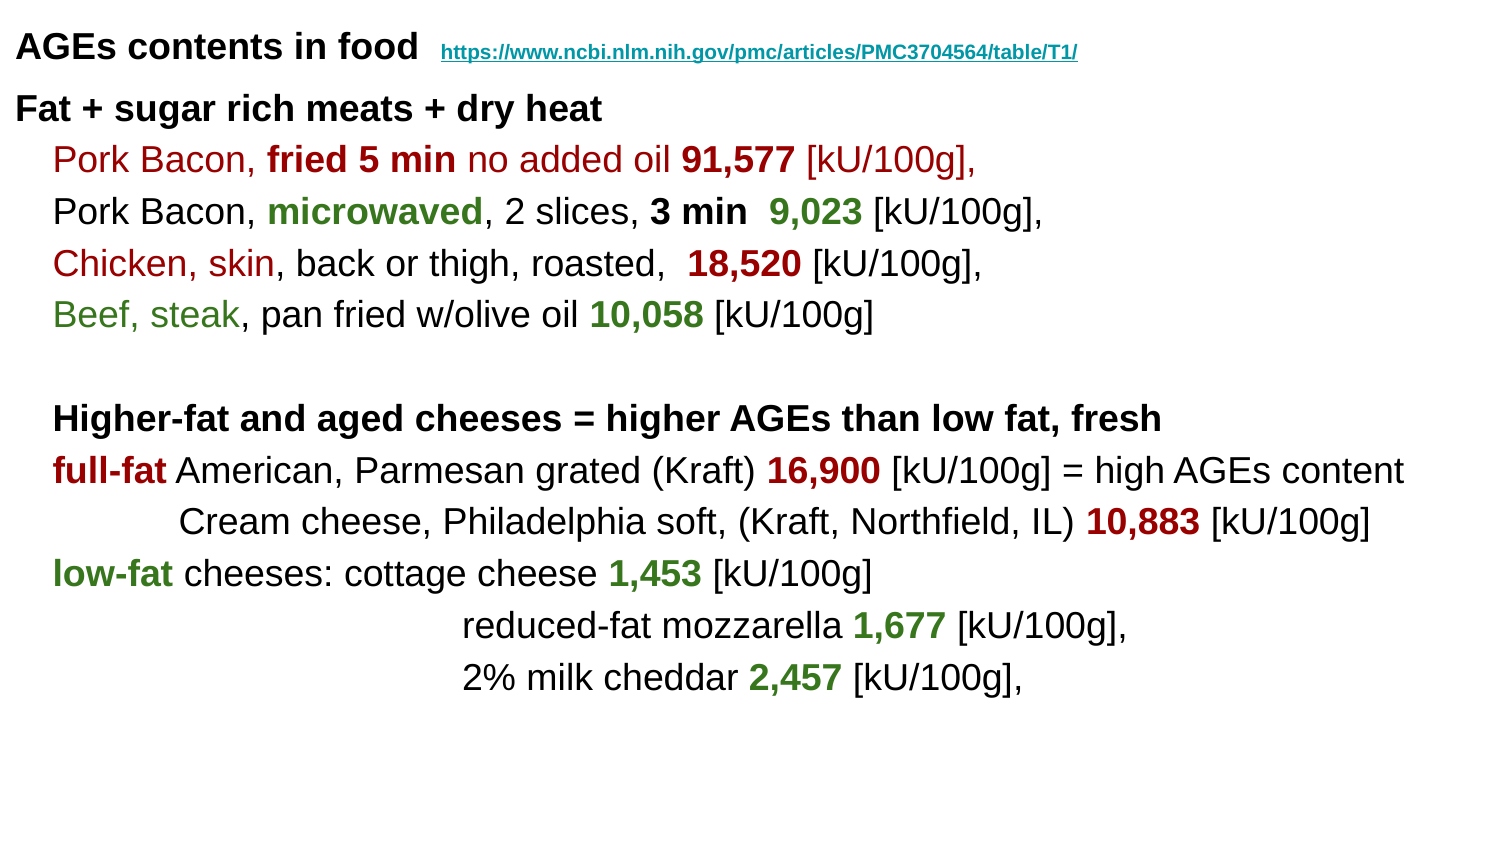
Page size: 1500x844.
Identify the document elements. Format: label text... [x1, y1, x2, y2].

list Fat + sugar rich meats + dry heat Pork Bacon, fried 5 min no added oil 91,577 [kU/100g], Pork Bacon, microwaved, 2 slices, 3 min 9,023 [kU/100g], Chicken, skin, back or thigh, roasted, 18,520 [kU/100g], Beef, steak, pan fried w/olive oil 10,058 [kU/100g] Higher-fat and aged cheeses = higher AGEs than low fat, fresh full-fat American, Parmesan grated (Kraft) 16,900 [kU/100g] = high AGEs content Cream cheese, Philadelphia soft, (Kraft, Northfield, IL) 10,883 [kU/100g] low-fat cheeses: cottage cheese 1,453 [kU/100g] reduced-fat mozzarella 1,677 [kU/100g], 2% milk cheddar 2,457 [kU/100g], [0, 61, 1500, 844]
title AGEs contents in food https://www.ncbi.nlm.nih.gov/pmc/articles/PMC3704564/table/T1/ [0, 0, 1398, 61]
